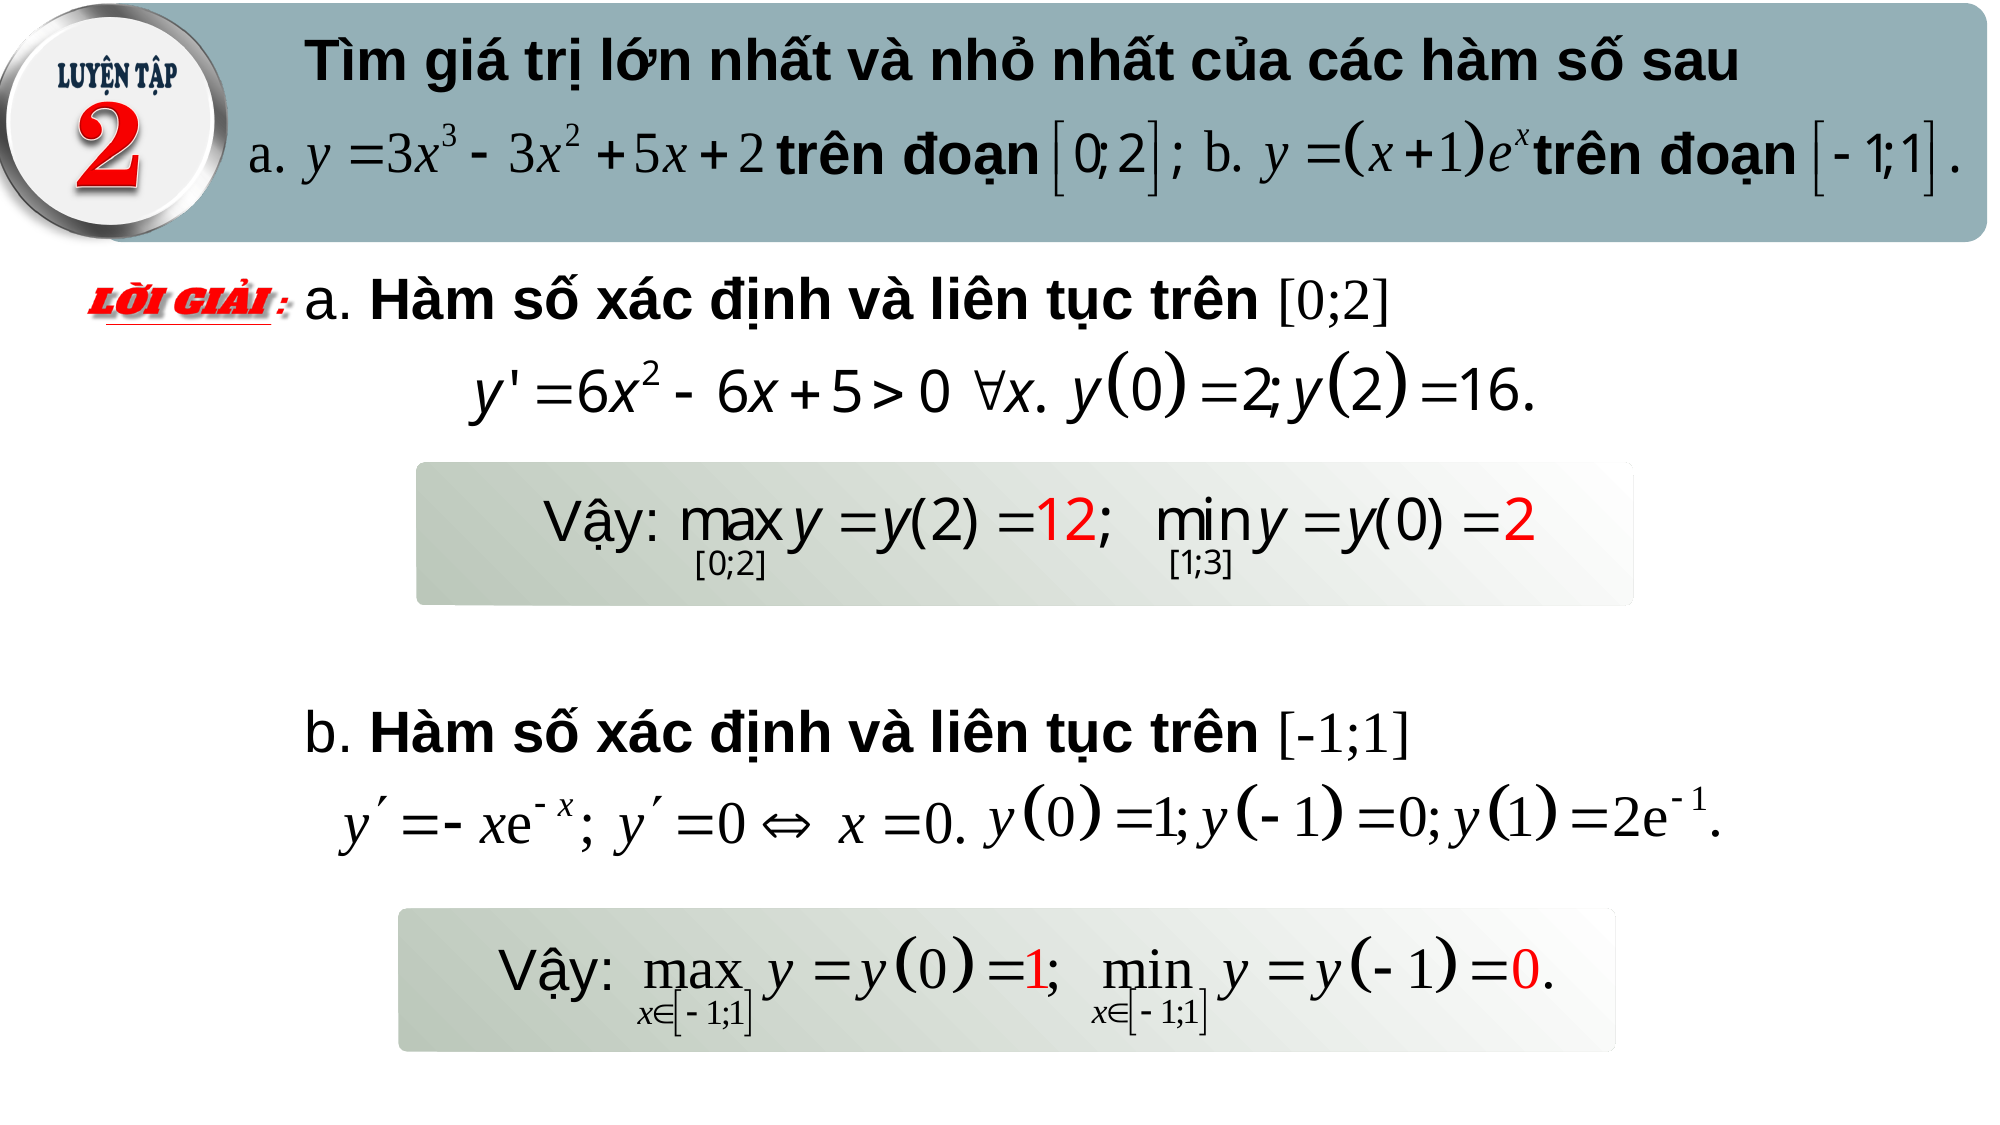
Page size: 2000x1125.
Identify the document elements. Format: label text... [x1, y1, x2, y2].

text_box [398, 908, 1616, 1052]
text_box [328, 777, 967, 870]
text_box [463, 342, 1058, 437]
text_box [973, 771, 1729, 872]
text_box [0, 0, 1988, 269]
picture [81, 273, 296, 325]
text_box b. Hàm số xác định và liên tục trên [-1;1] [290, 686, 1592, 772]
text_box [416, 462, 1634, 606]
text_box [1061, 341, 1543, 450]
text_box a. Hàm số xác định và liên tục trên [0;2] [290, 279, 1592, 339]
